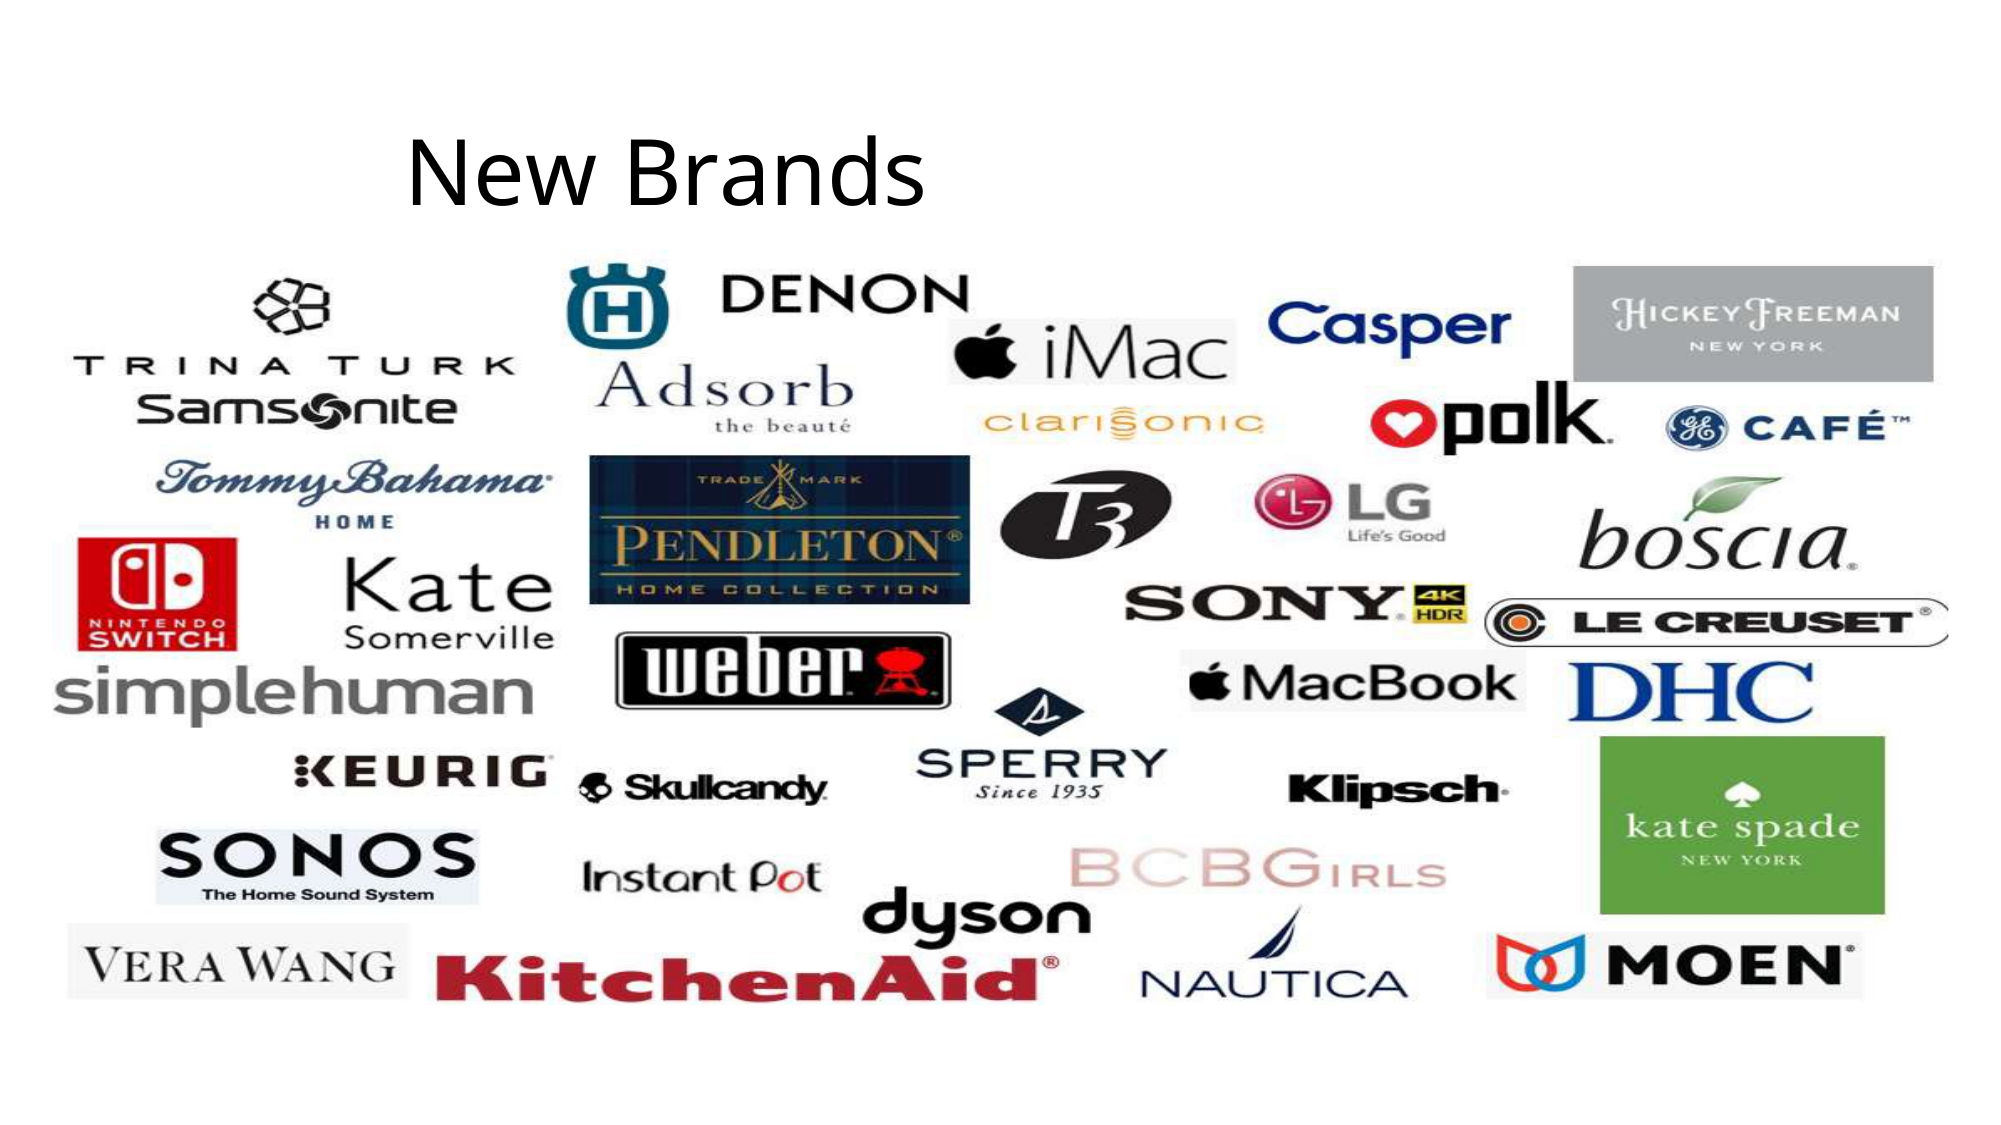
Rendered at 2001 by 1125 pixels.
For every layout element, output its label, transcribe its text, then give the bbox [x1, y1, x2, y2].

text_box [52, 249, 1949, 1005]
title New Brands [137, 74, 1863, 263]
